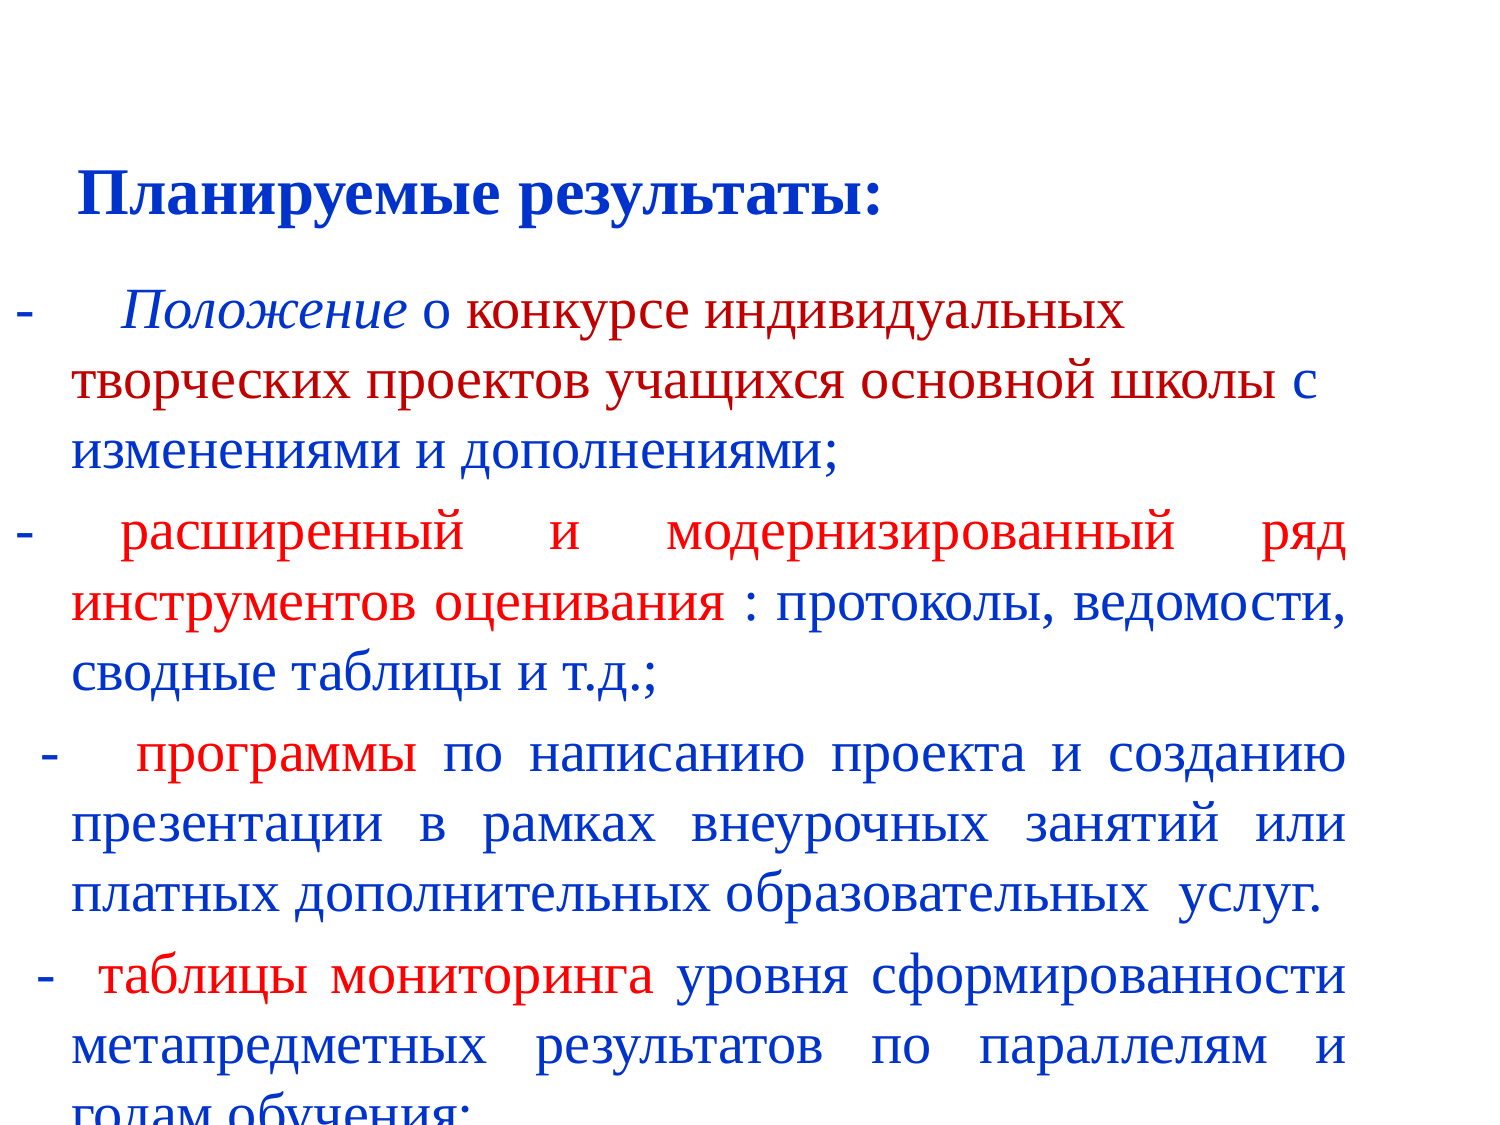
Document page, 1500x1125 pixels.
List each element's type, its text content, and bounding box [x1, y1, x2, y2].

list - Положение о конкурсе индивидуальных творческих проектов учащихся основной школы с изменениями и дополнениями; - расширенный и модернизированный ряд инструментов оценивания : протоколы, ведомости, сводные таблицы и т.д.; - программы по написанию проекта и созданию презентации в рамках внеурочных занятий или платных дополнительных образовательных услуг. - таблицы мониторинга уровня сформированности метапредметных результатов по параллелям и годам обучения; [0, 262, 1363, 1005]
title Планируемые результаты: [62, 75, 1413, 300]
